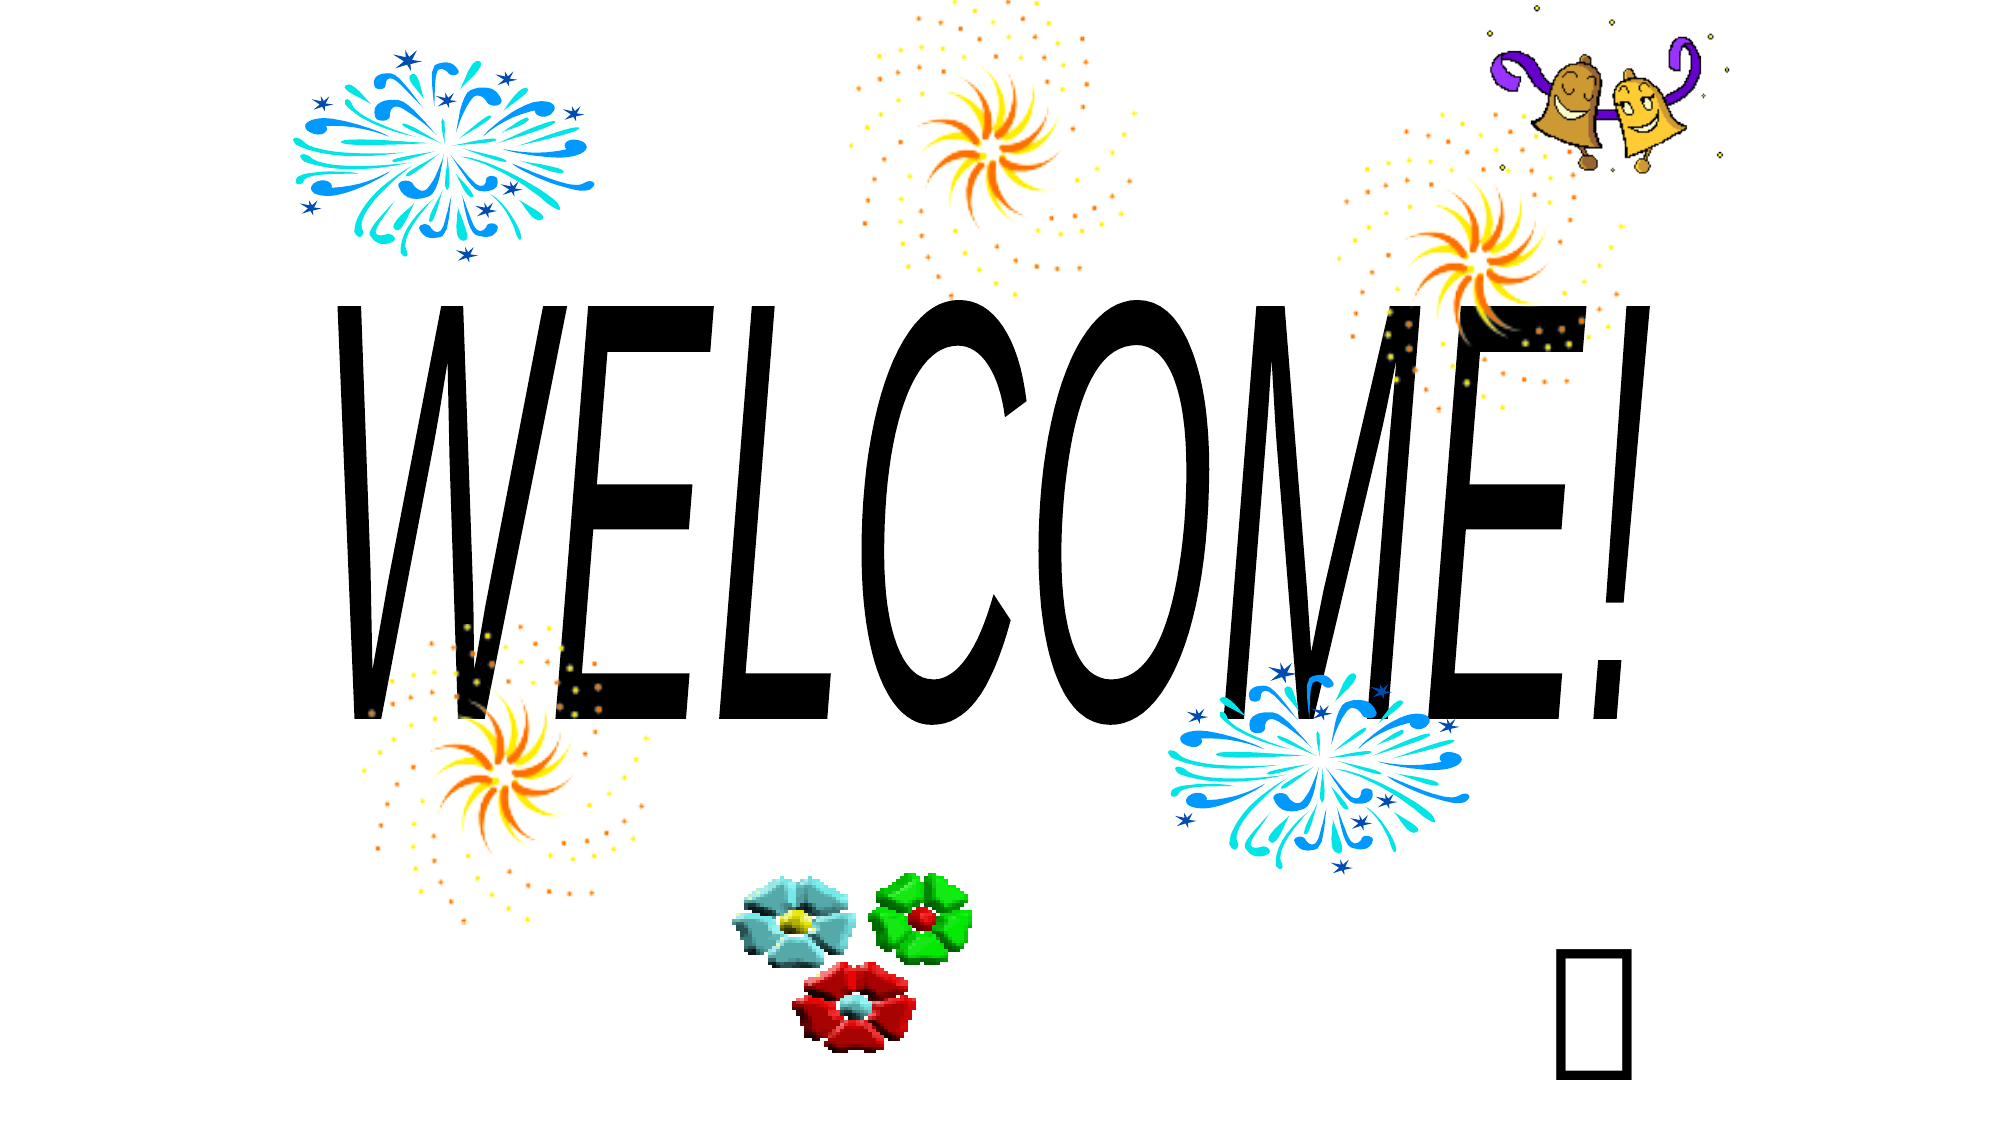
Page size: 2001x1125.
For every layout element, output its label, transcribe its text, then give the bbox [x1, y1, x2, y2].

picture [1337, 0, 1750, 413]
picture [1162, 662, 1475, 875]
picture [362, 624, 650, 925]
text_box  [1524, 889, 1720, 1125]
picture [287, 49, 600, 263]
picture [712, 849, 1000, 1075]
picture [849, 0, 1138, 300]
